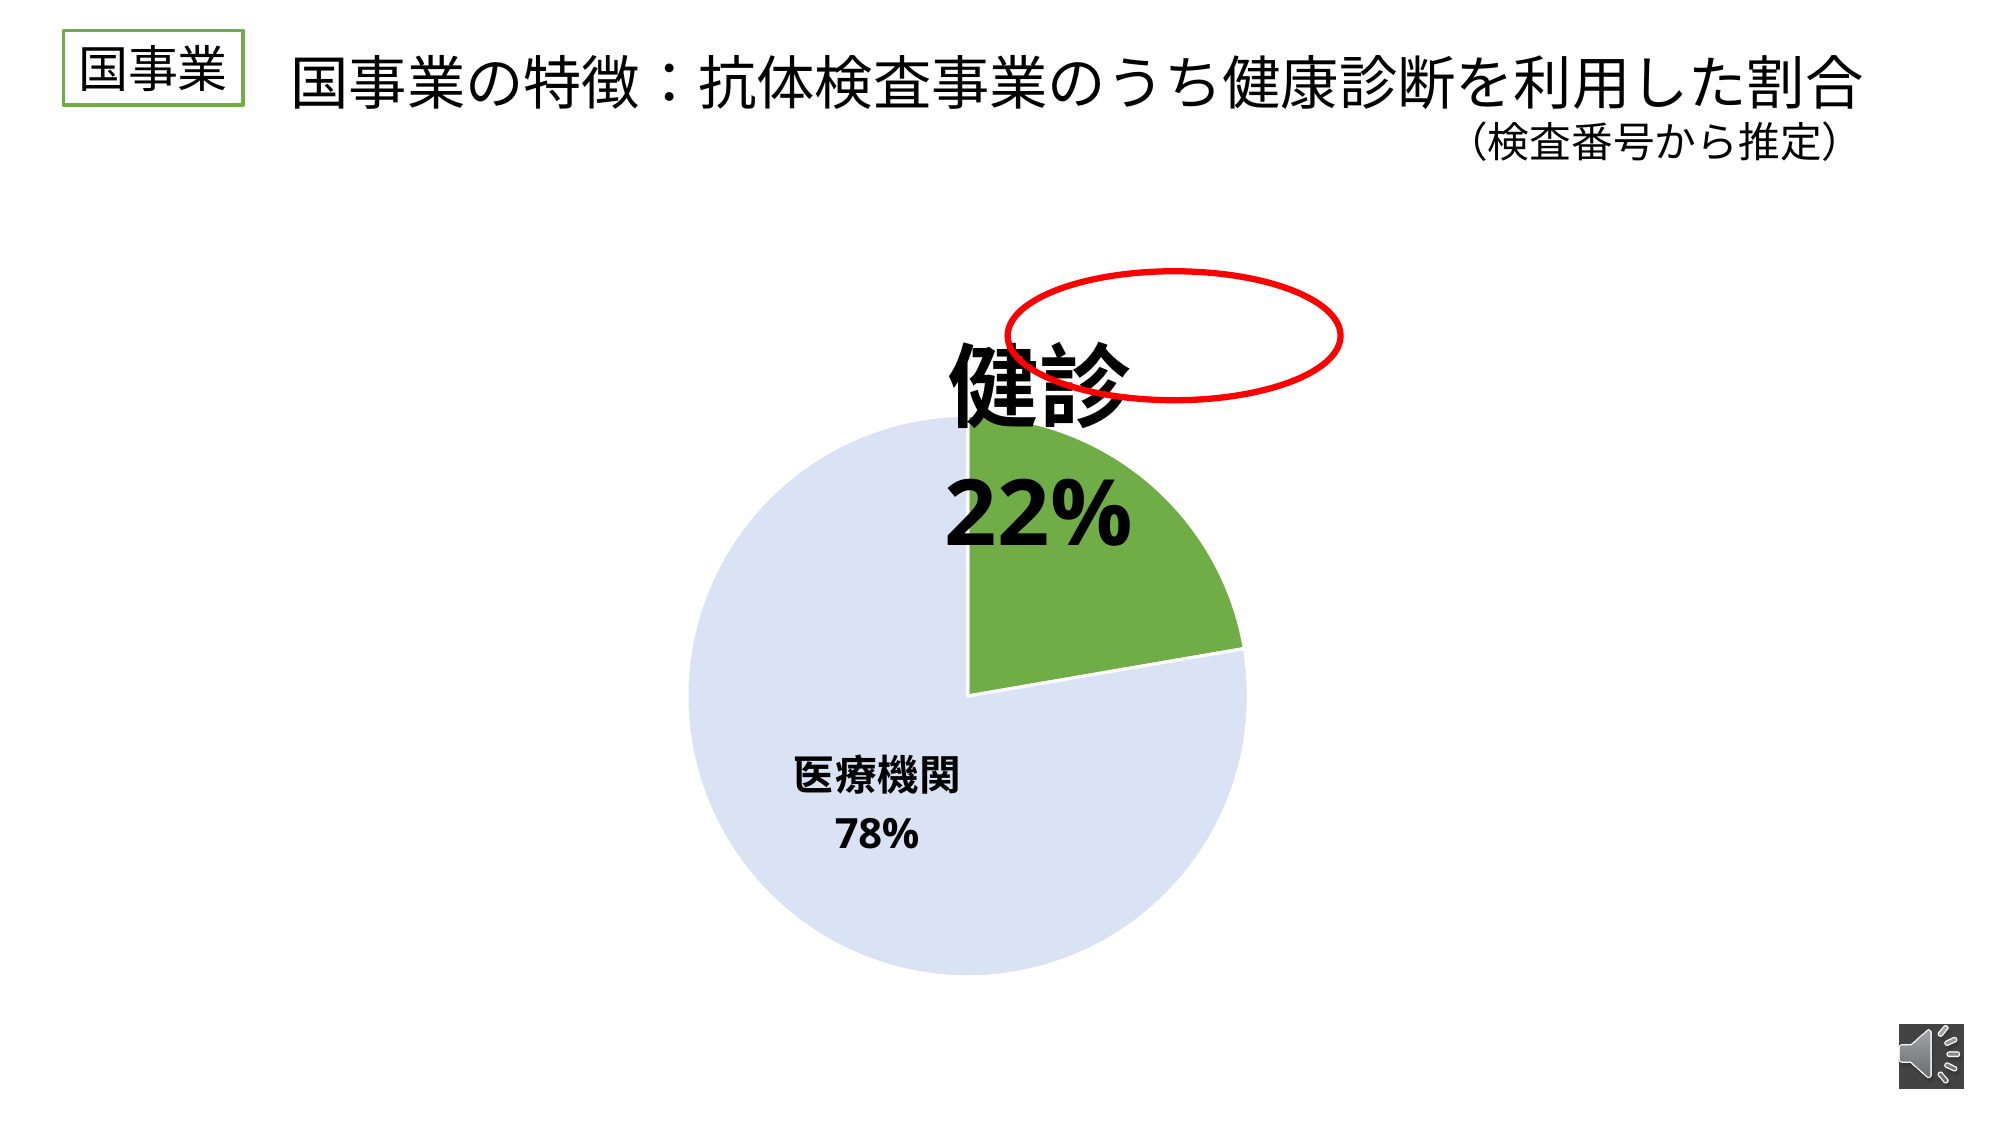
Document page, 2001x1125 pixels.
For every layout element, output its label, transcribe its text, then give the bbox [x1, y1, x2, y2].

picture [1897, 1022, 1965, 1090]
chart [560, 183, 1507, 994]
text_box 国事業 [63, 30, 244, 106]
text_box 国事業の特徴：抗体検査事業のうち健康診断を利用した割合 （検査番号から推定） [275, 38, 1879, 174]
